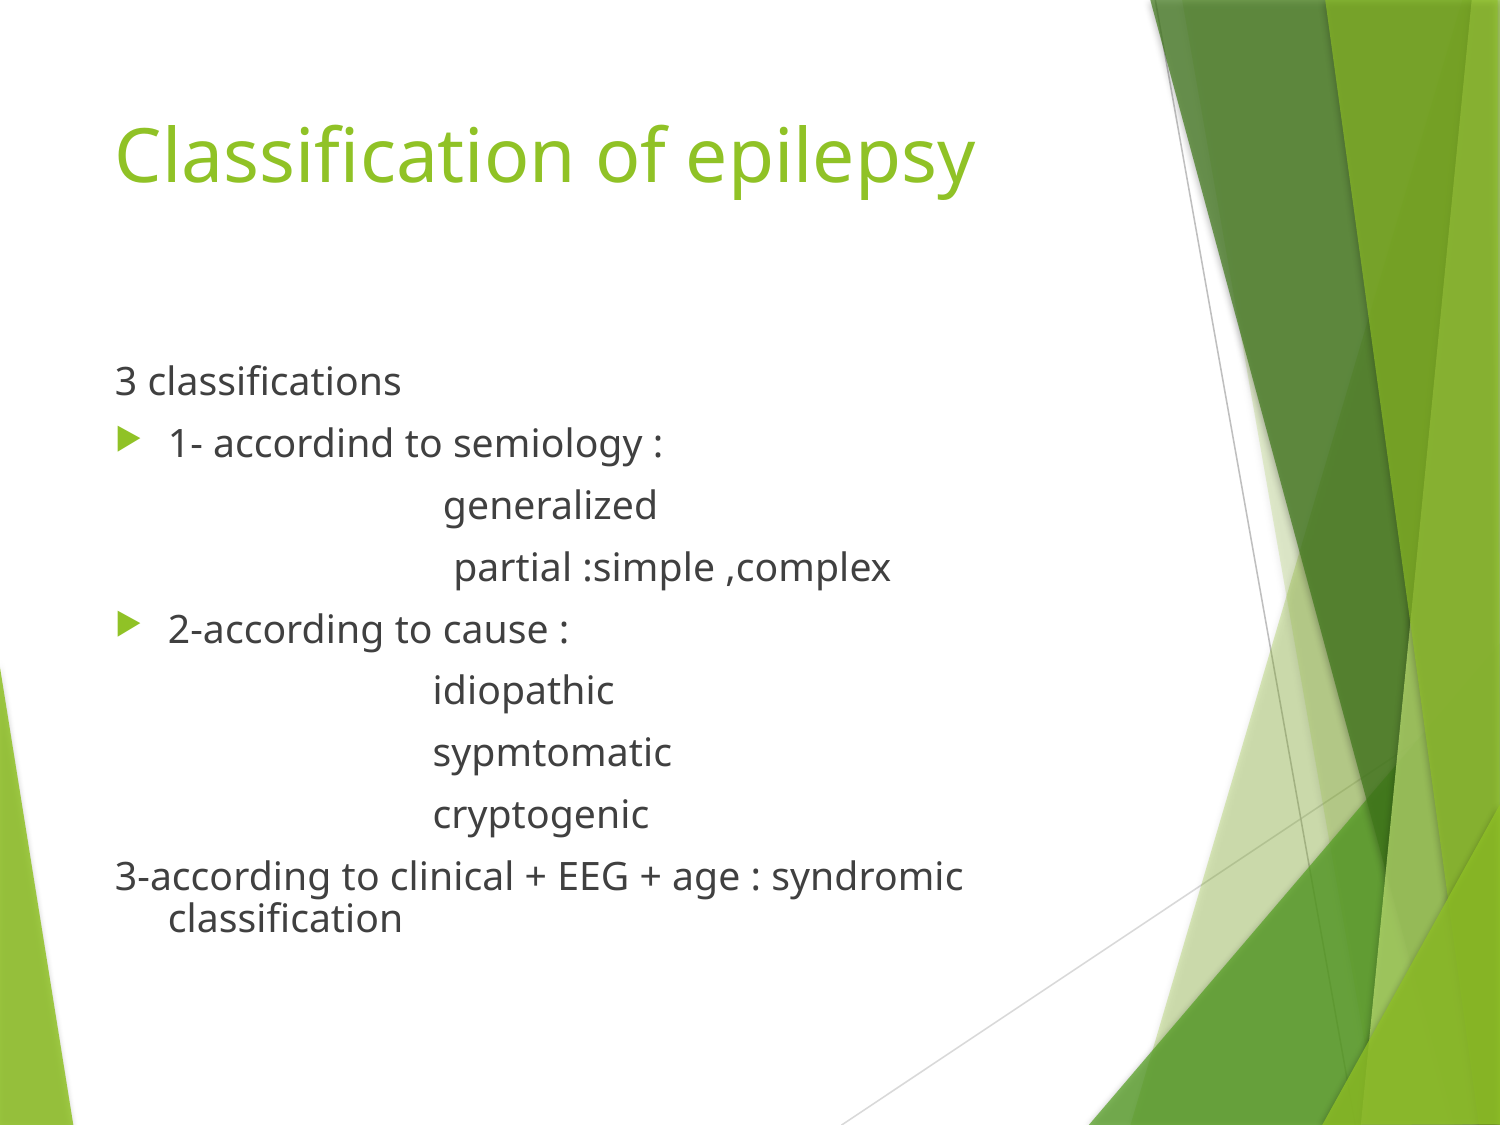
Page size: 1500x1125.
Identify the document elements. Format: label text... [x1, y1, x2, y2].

list 3 classifications 1- accordind to semiology : generalized partial :simple ,complex 2-according to cause : idiopathic sypmtomatic cryptogenic 3-according to clinical + EEG + age : syndromic classification [99, 354, 1142, 992]
title Classification of epilepsy [99, 99, 1142, 317]
